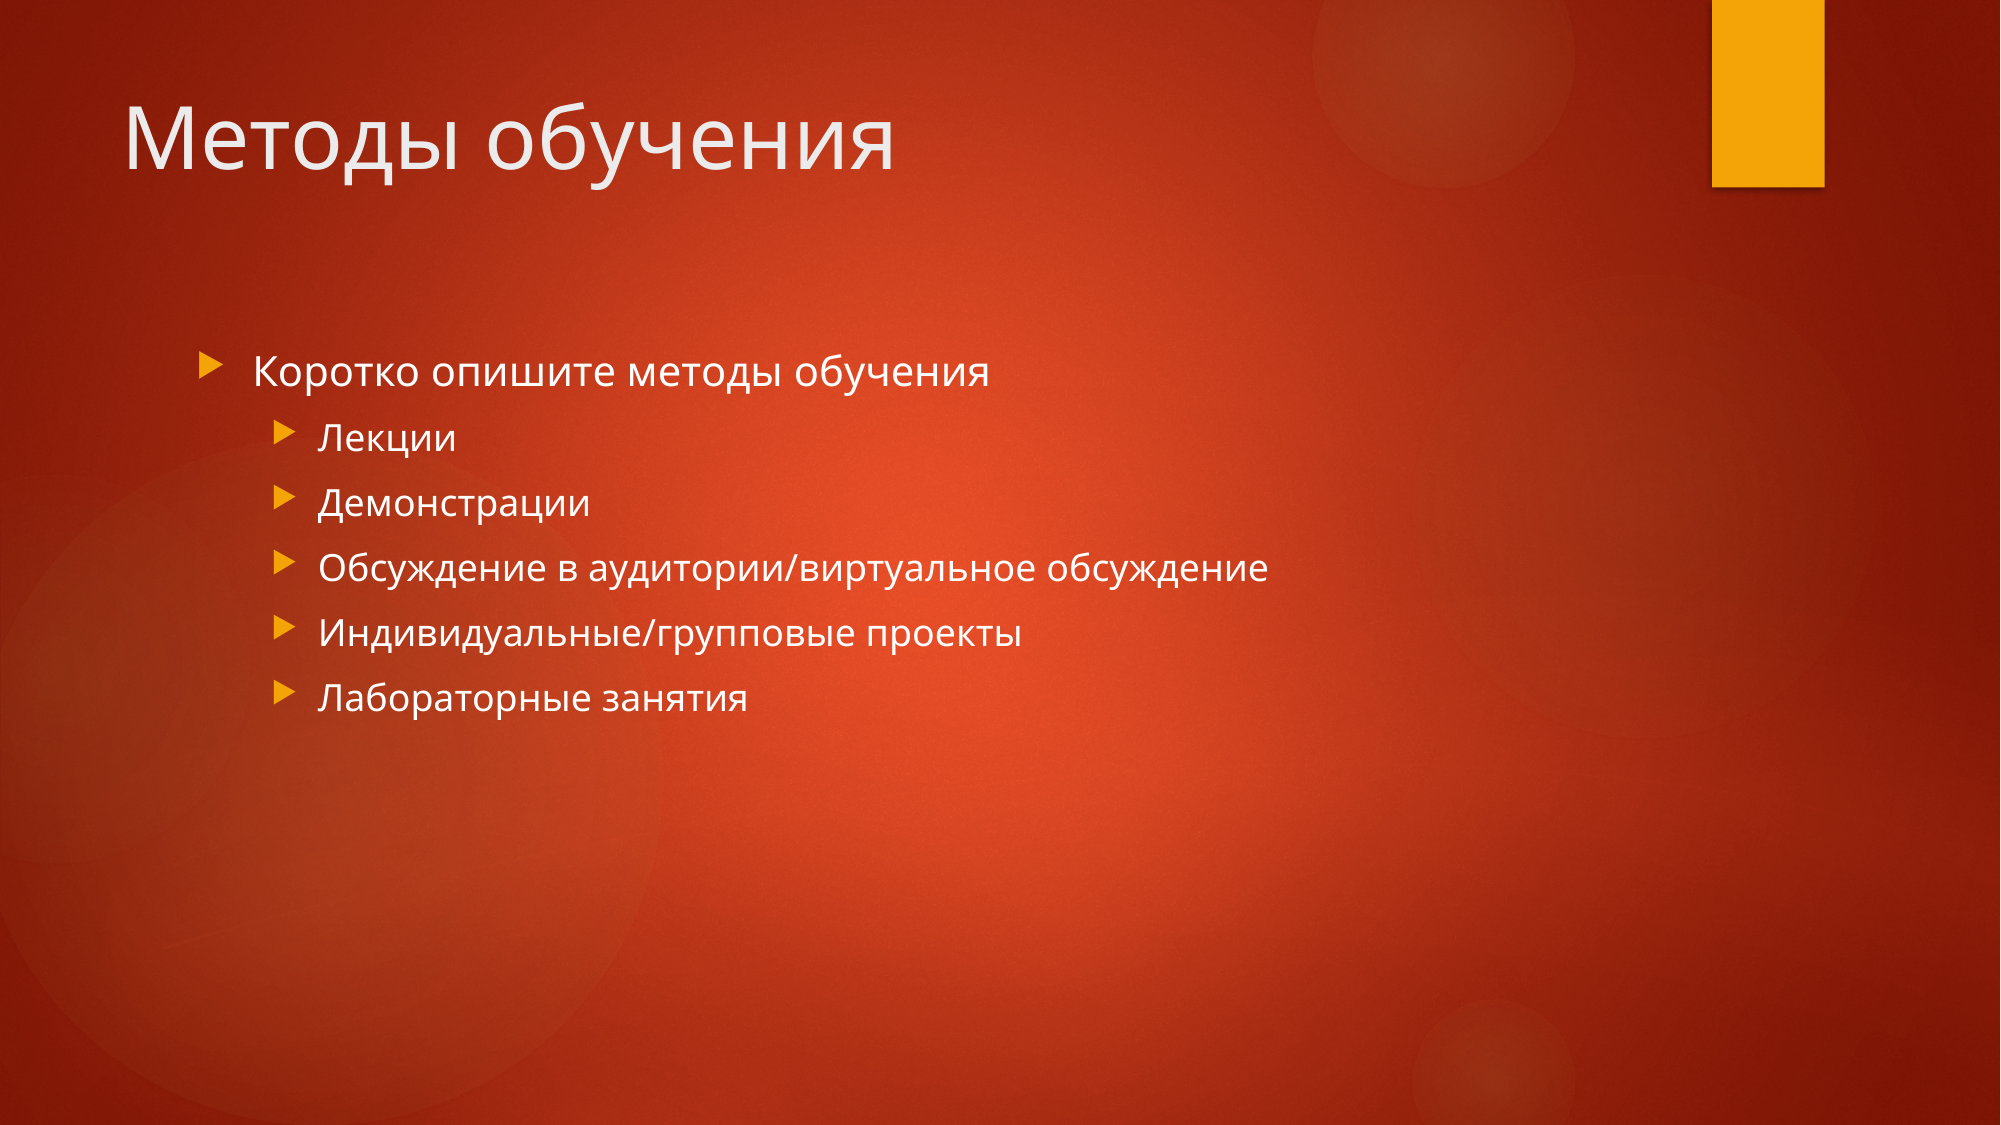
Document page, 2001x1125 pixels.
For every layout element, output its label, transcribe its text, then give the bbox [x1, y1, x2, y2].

list Коротко опишите методы обучения Лекции Демонстрации Обсуждение в аудитории/виртуальное обсуждение Индивидуальные/групповые проекты Лабораторные занятия [181, 336, 1649, 1025]
title Методы обучения [106, 74, 1649, 304]
